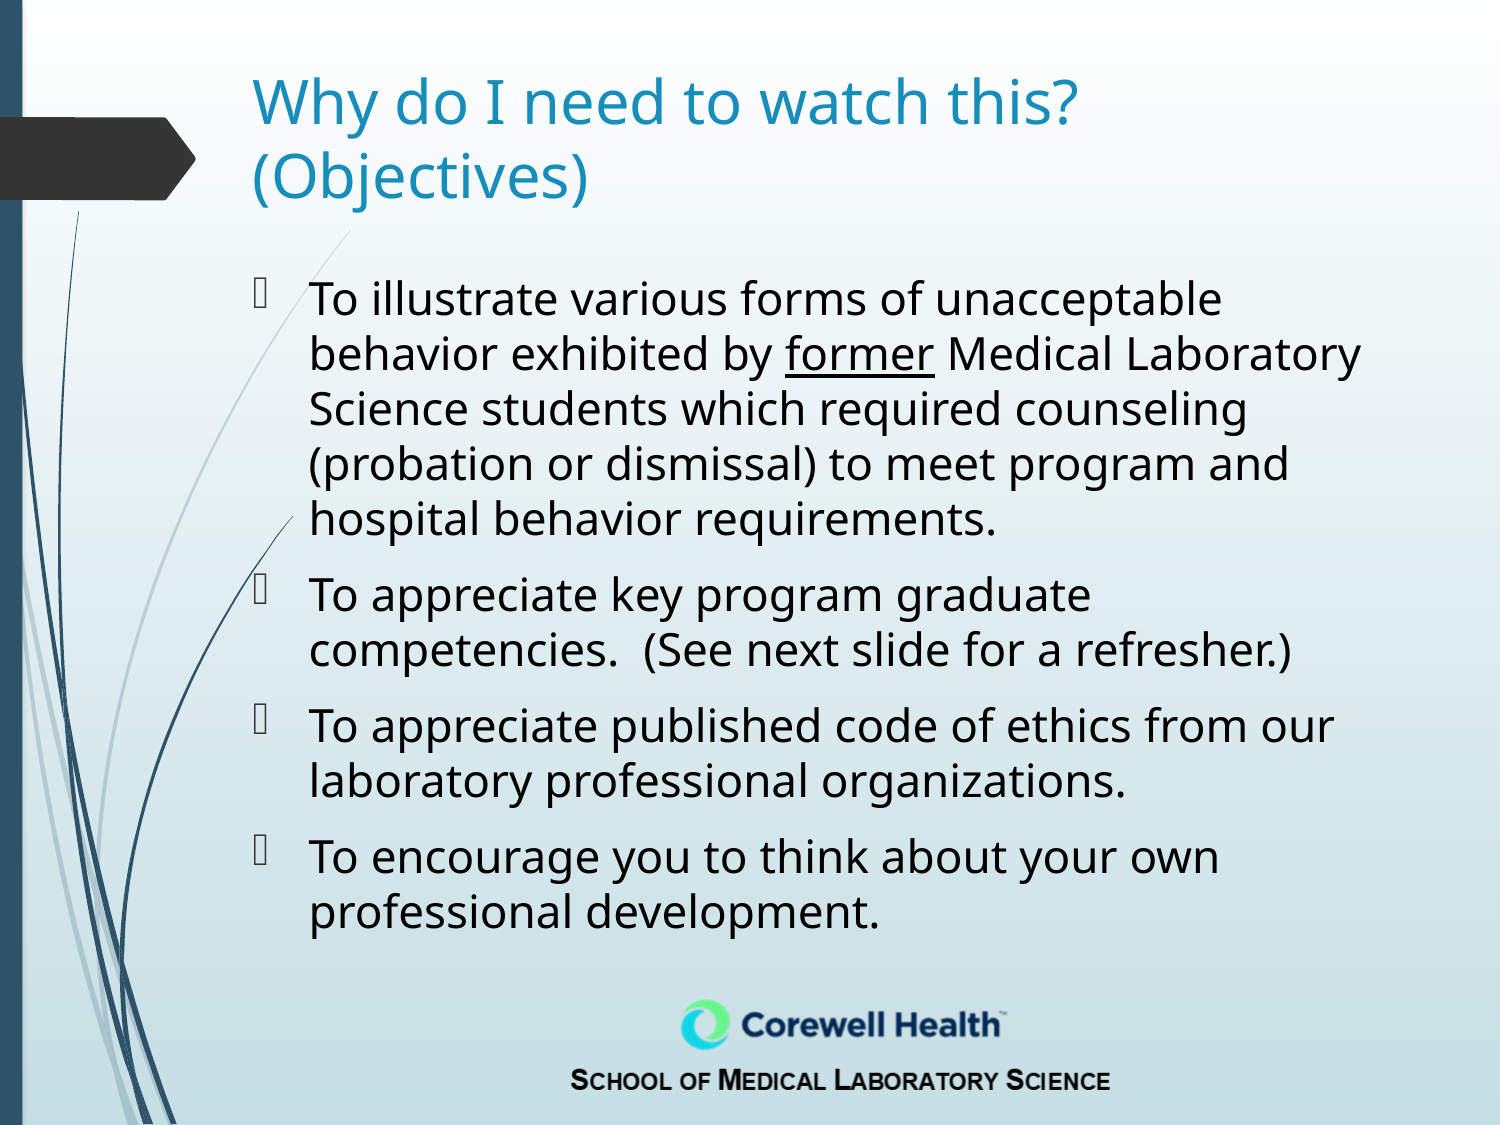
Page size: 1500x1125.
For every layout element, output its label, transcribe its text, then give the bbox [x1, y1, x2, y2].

list To illustrate various forms of unacceptable behavior exhibited by former Medical Laboratory Science students which required counseling (probation or dismissal) to meet program and hospital behavior requirements. To appreciate key program graduate competencies. (See next slide for a refresher.) To appreciate published code of ethics from our laboratory professional organizations. To encourage you to think about your own professional development. [237, 262, 1407, 998]
picture [353, 998, 1327, 1097]
title Why do I need to watch this? (Objectives) [237, 55, 1372, 218]
